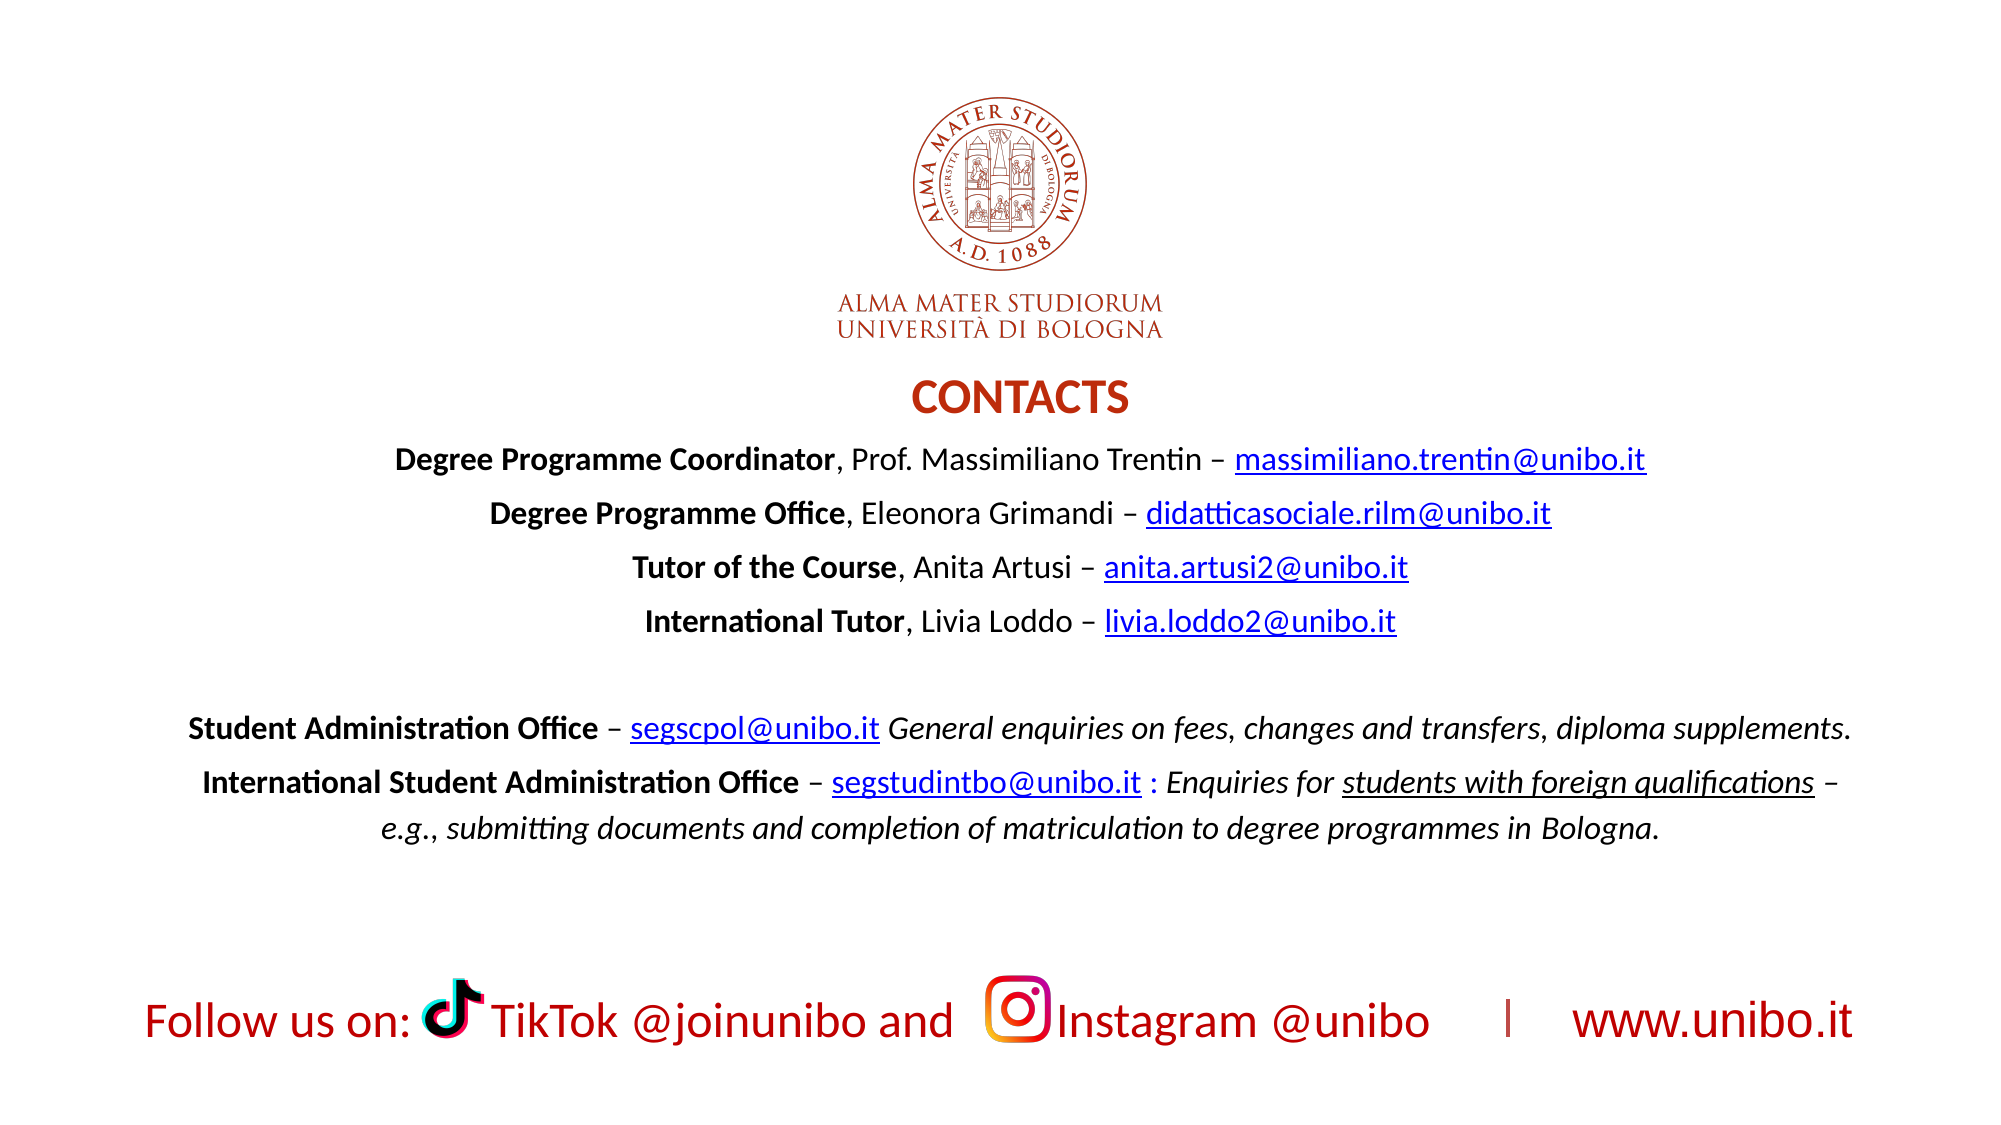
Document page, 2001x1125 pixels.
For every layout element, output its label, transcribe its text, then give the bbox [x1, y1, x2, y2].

list CONTACTS Degree Programme Coordinator, Prof. Massimiliano Trentin – massimiliano.trentin@unibo.it Degree Programme Office, Eleonora Grimandi – didatticasociale.rilm@unibo.it Tutor of the Course, Anita Artusi – anita.artusi2@unibo.it International Tutor, Livia Loddo – livia.loddo2@unibo.it Student Administration Office – segscpol@unibo.it General enquiries on fees, changes and transfers, diploma supplements. International Student Administration Office – segstudintbo@unibo.it : Enquiries for students with foreign qualifications – e.g., submitting documents and completion of matriculation to degree programmes in Bologna. [137, 356, 1905, 933]
picture [977, 967, 1059, 1051]
picture [837, 97, 1163, 338]
picture [409, 971, 497, 1047]
